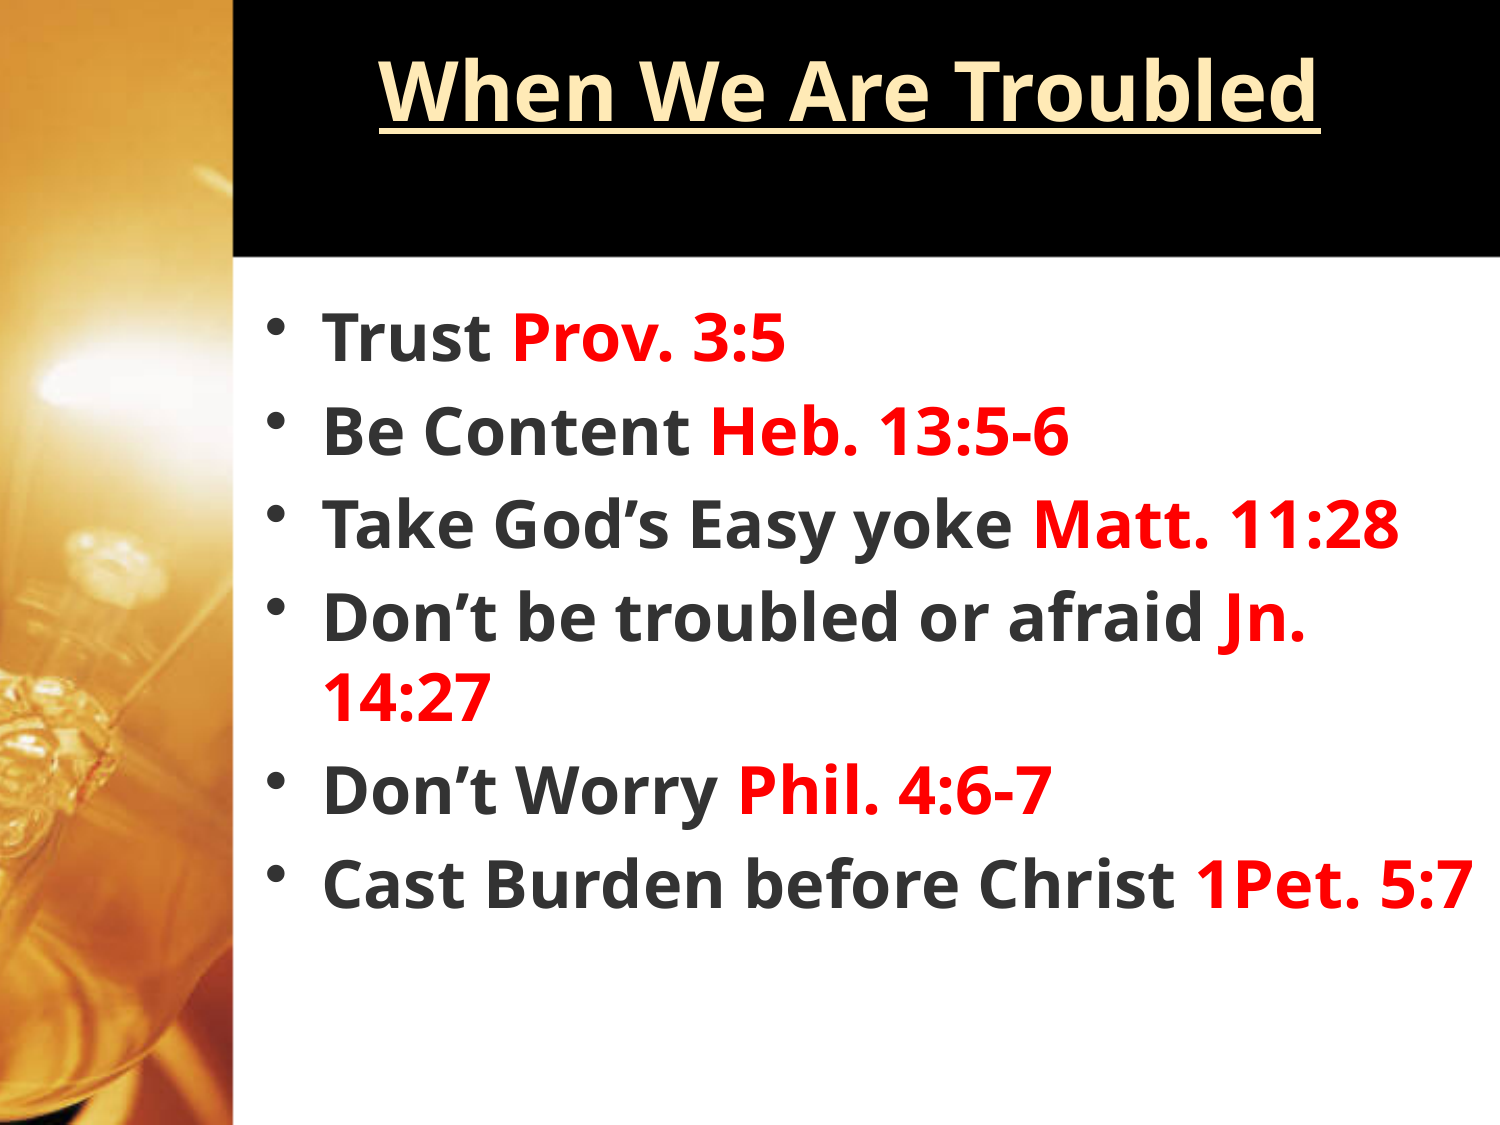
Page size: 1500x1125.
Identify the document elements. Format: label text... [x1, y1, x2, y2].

picture [0, 0, 1500, 1125]
list Trust Prov. 3:5 Be Content Heb. 13:5-6 Take God’s Easy yoke Matt. 11:28 Don’t be troubled or afraid Jn. 14:27 Don’t Worry Phil. 4:6-7 Cast Burden before Christ 1Pet. 5:7 [249, 287, 1500, 1113]
title When We Are Troubled [287, 37, 1413, 140]
